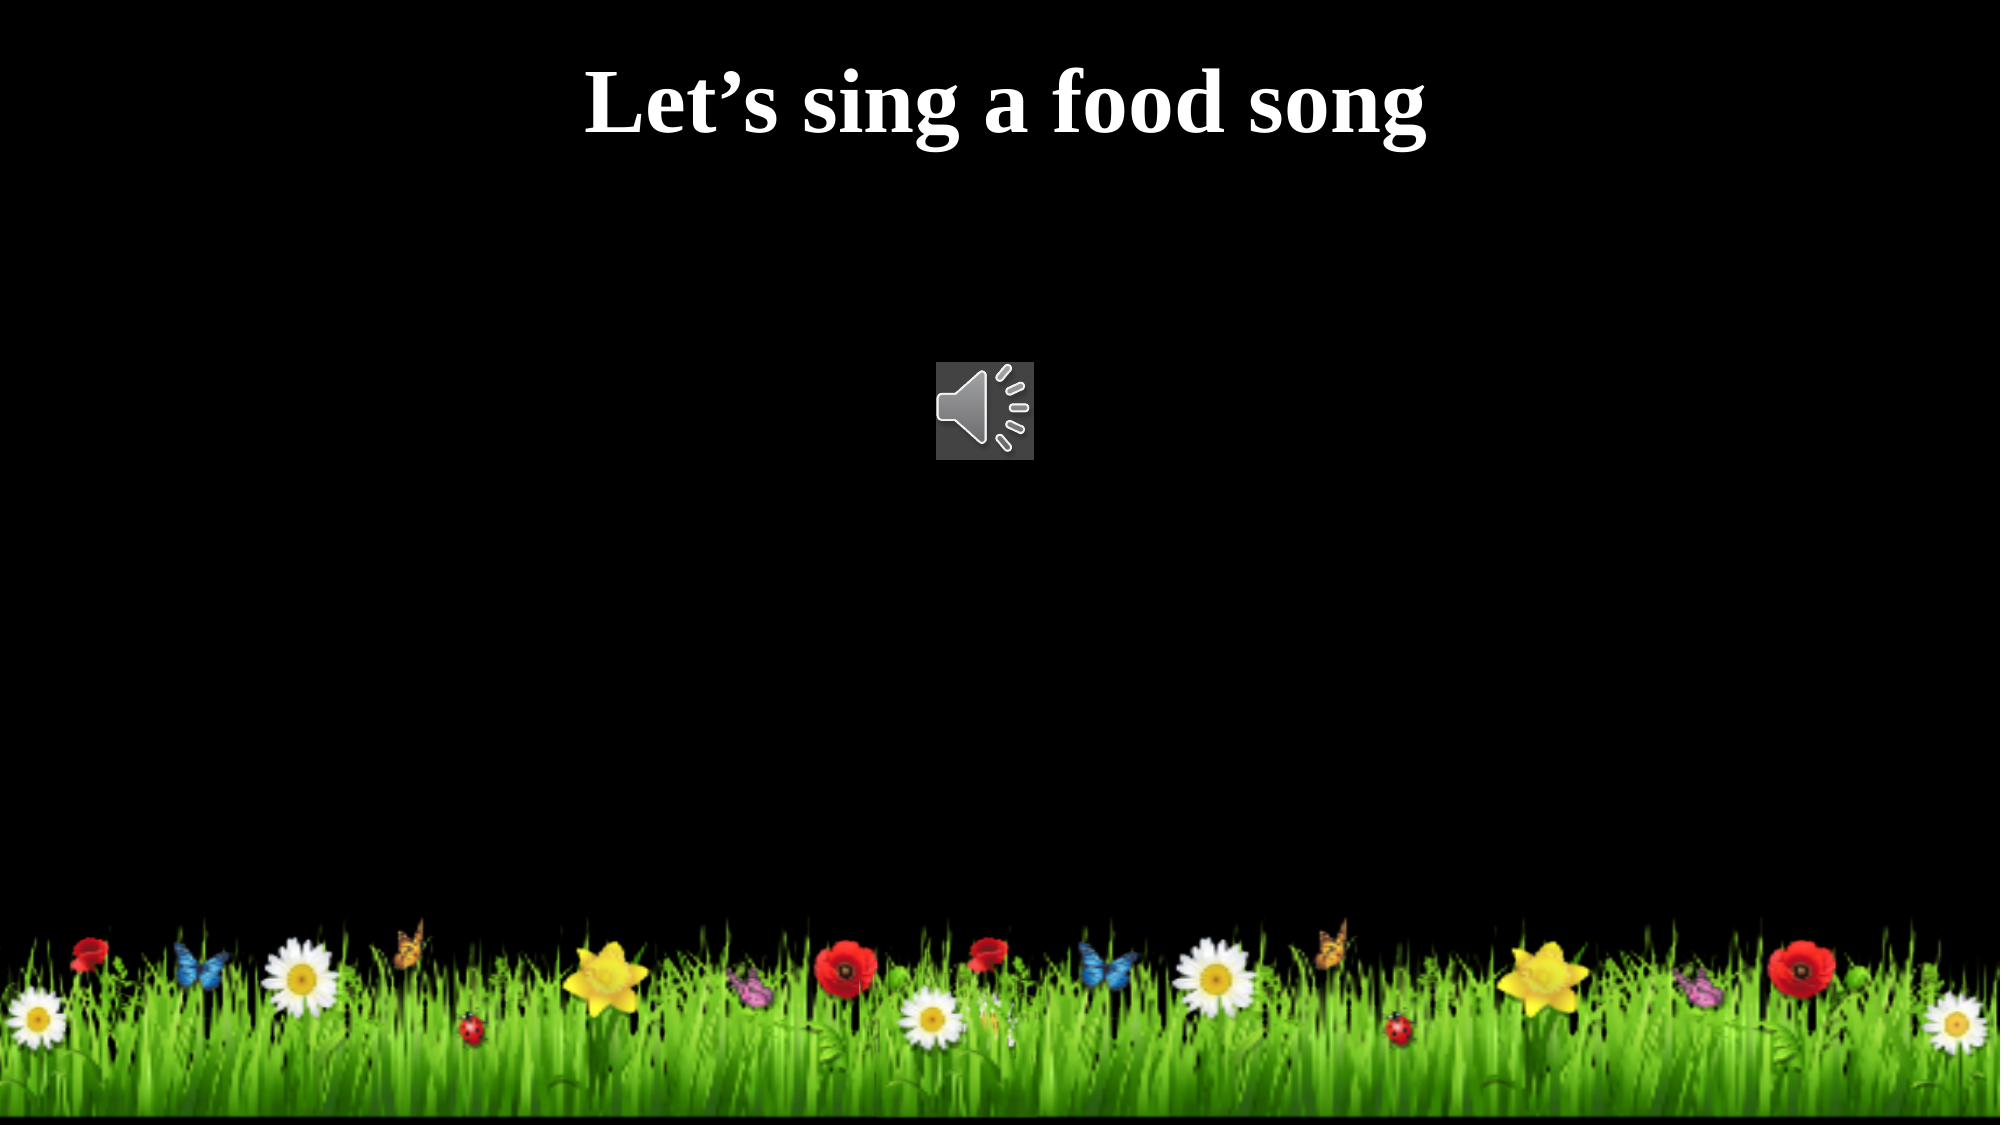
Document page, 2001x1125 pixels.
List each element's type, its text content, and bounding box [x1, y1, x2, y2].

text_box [0, 862, 2000, 1125]
text_box Let’s sing a food song [190, 33, 1824, 158]
picture [935, 360, 1036, 461]
